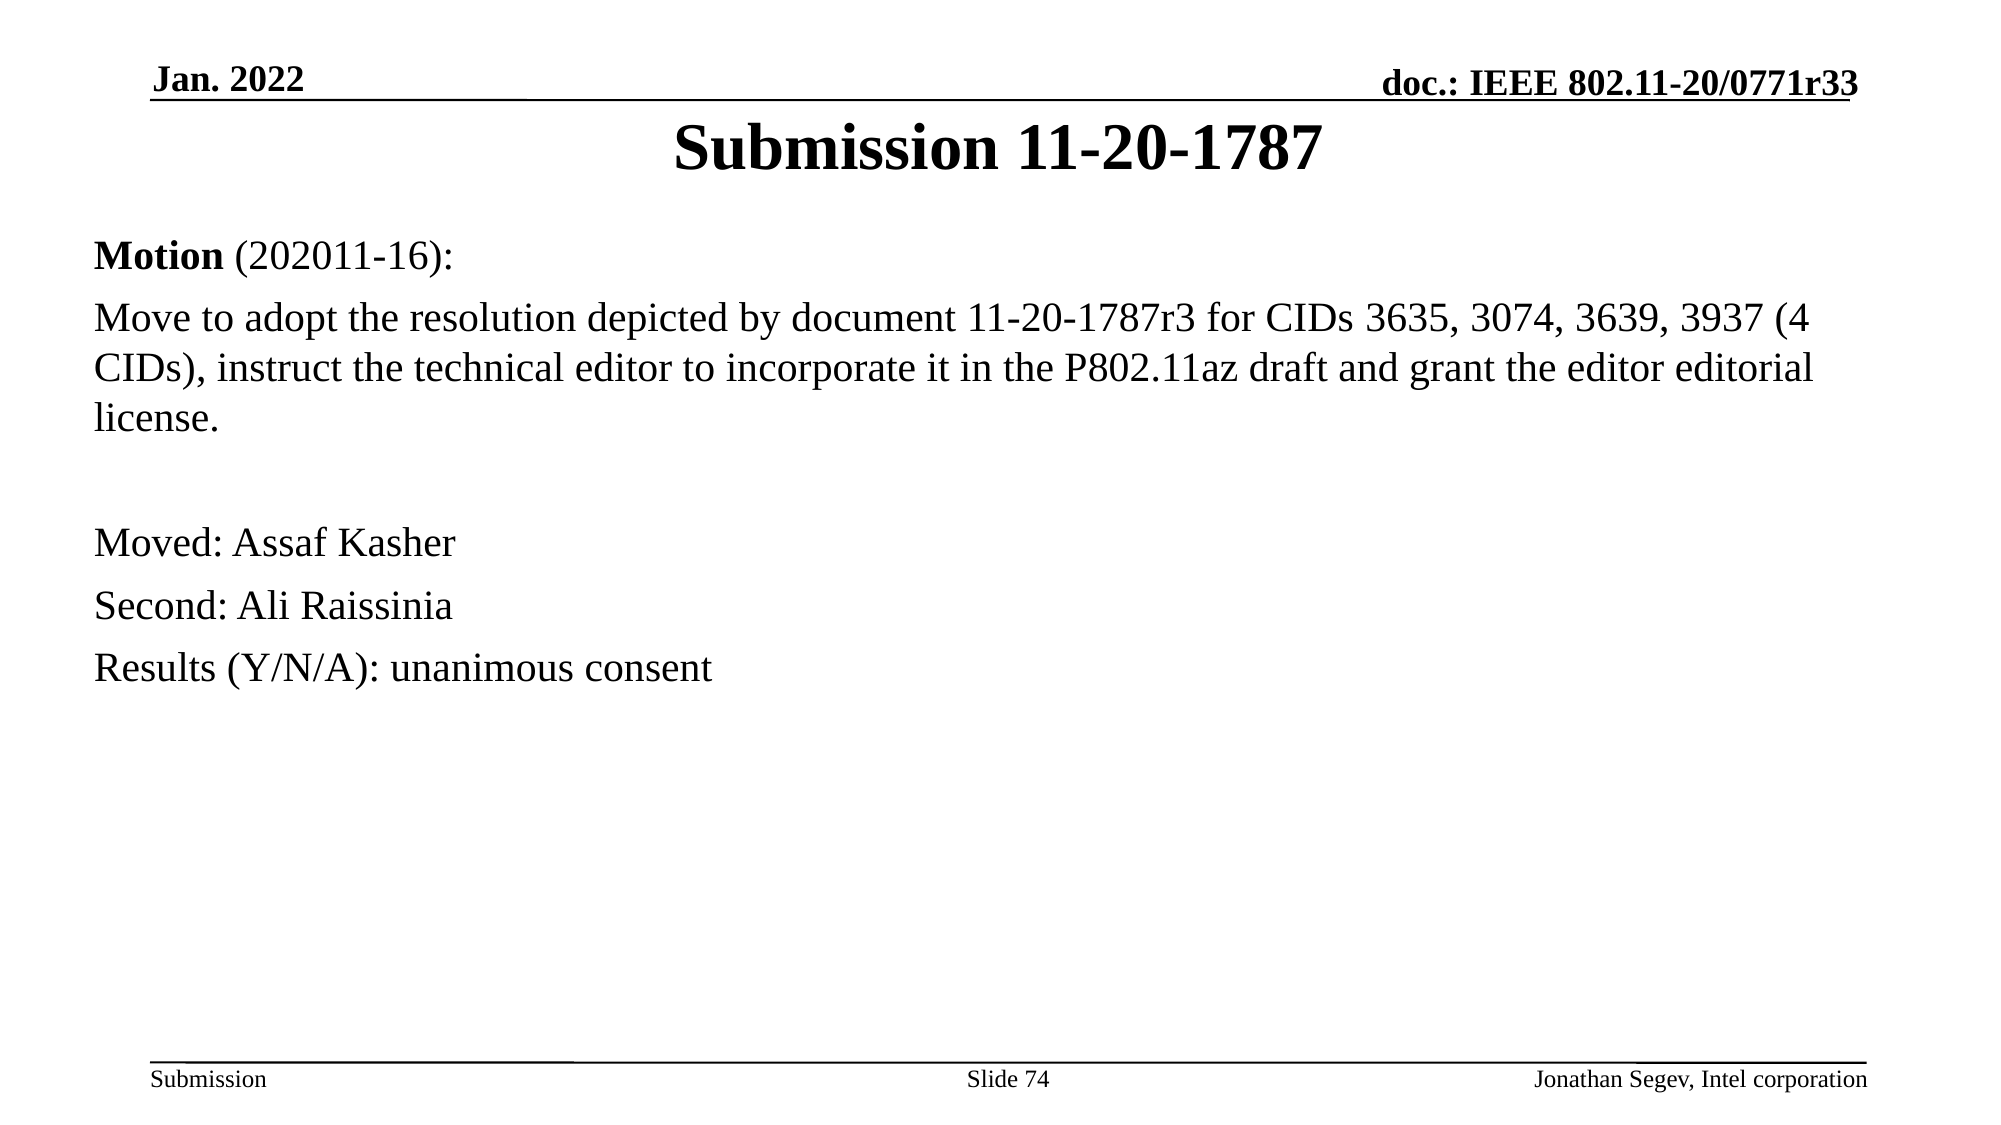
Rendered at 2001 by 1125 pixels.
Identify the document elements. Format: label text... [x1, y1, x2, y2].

footer Jonathan Segev, Intel corporation [1171, 1061, 1869, 1093]
title Submission 11-20-1787 [149, 112, 1850, 173]
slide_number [152, 54, 563, 100]
list Motion (202011-16): Move to adopt the resolution depicted by document 11-20-1787r3 for CIDs 3635, 3074, 3639, 3937 (4 CIDs), instruct the technical editor to incorporate it in the P802.11az draft and grant the editor editorial license. Moved: Assaf Kasher Second: Ali Raissinia Results (Y/N/A): unanimous consent [78, 219, 1922, 1000]
slide_number Slide 74 [950, 1061, 1067, 1123]
